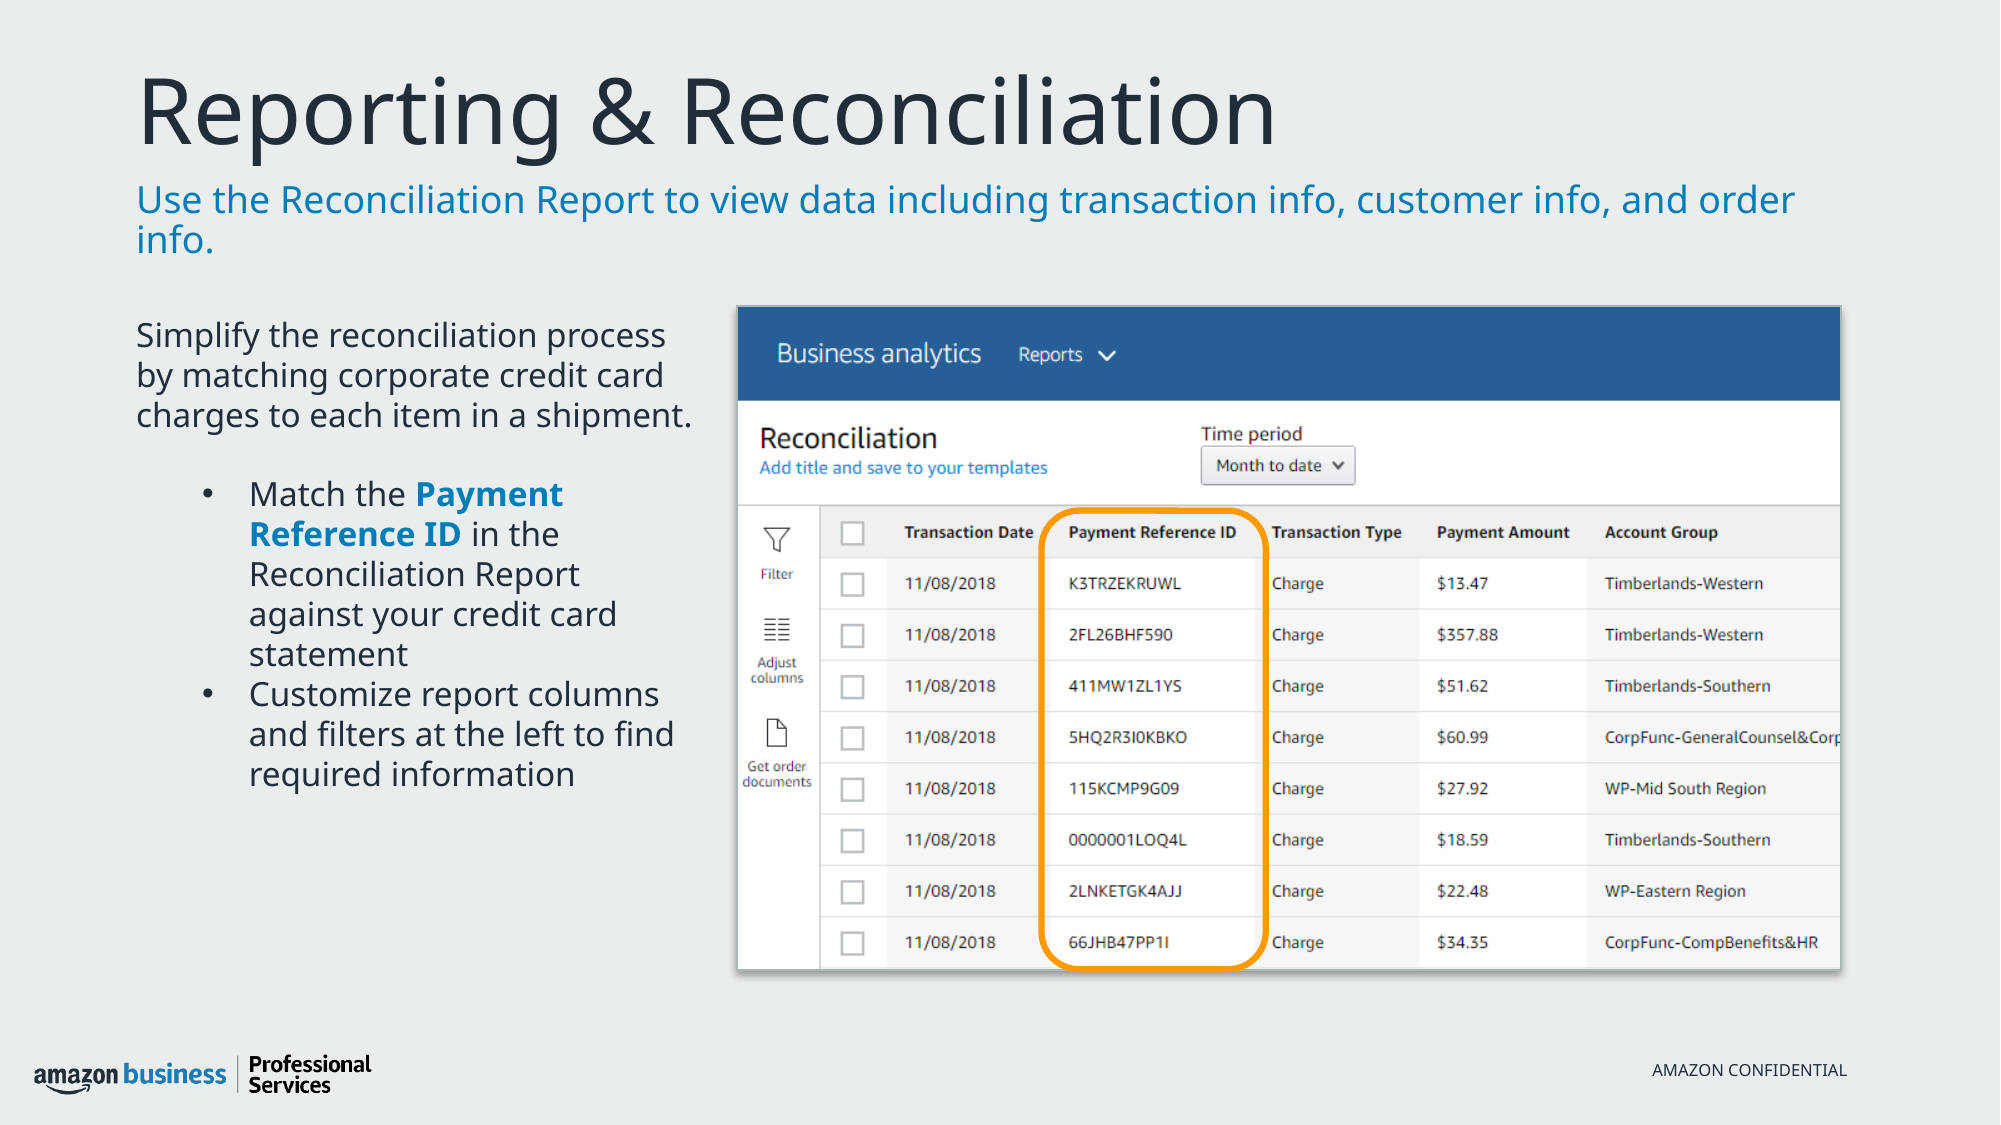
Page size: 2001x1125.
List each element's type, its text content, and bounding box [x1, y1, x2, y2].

text_box Use the Reconciliation Report to view data including transaction info, customer info, and order info. [136, 180, 1841, 251]
title Reporting & Reconciliation [121, 6, 2000, 225]
text_box Simplify the reconciliation process by matching corporate credit card charges to each item in a shipment. Match the Payment Reference ID in the Reconciliation Report against your credit card statement Customize report columns and filters at the left to find required information [121, 306, 715, 801]
picture [24, 1052, 382, 1099]
picture [737, 306, 1841, 970]
